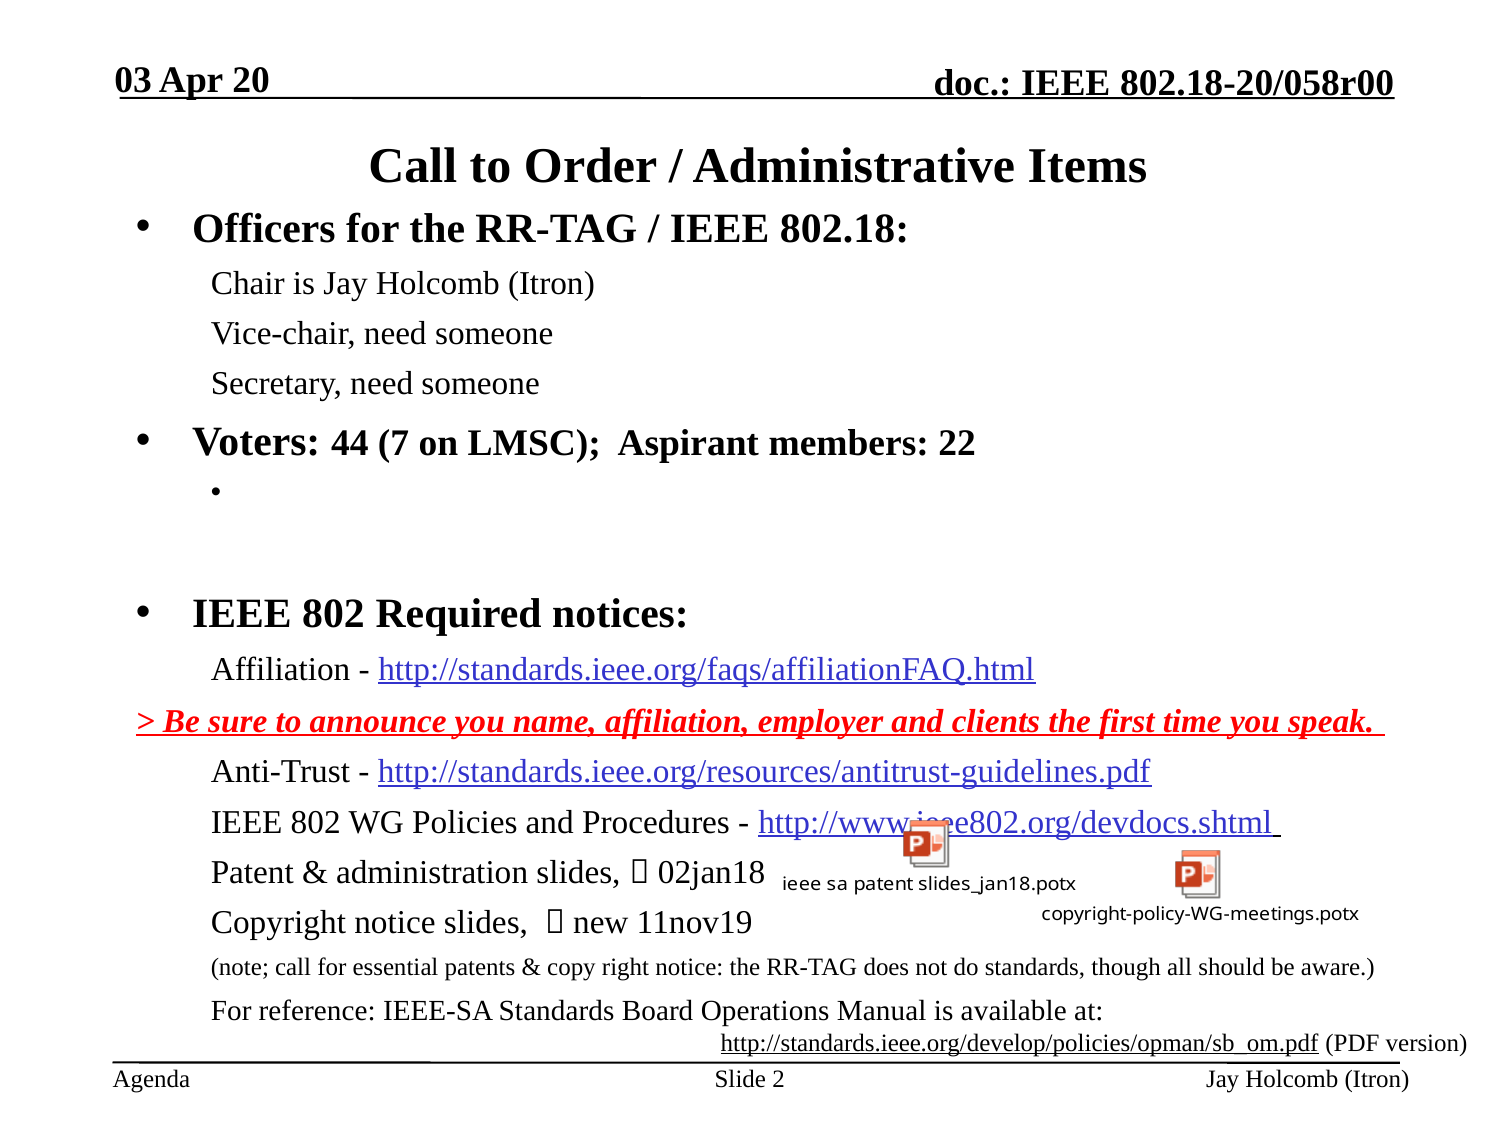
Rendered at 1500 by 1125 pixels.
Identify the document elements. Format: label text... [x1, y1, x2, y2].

list Officers for the RR-TAG / IEEE 802.18: Chair is Jay Holcomb (Itron) Vice-chair, need someone Secretary, need someone Voters: 44 (7 on LMSC); Aspirant members: 22 A quorum is met since this meeting was announced more then 45 days ago. IEEE 802 Required notices: Affiliation - http://standards.ieee.org/faqs/affiliationFAQ.html > Be sure to announce you name, affiliation, employer and clients the first time you speak. Anti-Trust - http://standards.ieee.org/resources/antitrust-guidelines.pdf IEEE 802 WG Policies and Procedures - http://www.ieee802.org/devdocs.shtml Patent & administration slides,  02jan18 Copyright notice slides,  new 11nov19 (note; call for essential patents & copy right notice: the RR-TAG does not do standards, though all should be aware.) For reference: IEEE-SA Standards Board Operations Manual is available at: http://standards.ieee.org/develop/policies/opman/sb_om.pdf (PDF version) [120, 192, 1484, 1051]
title Call to Order / Administrative Items [120, 99, 1396, 192]
footer Jay Holcomb (Itron) [887, 1061, 1411, 1093]
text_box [757, 819, 1099, 902]
slide_number Slide 2 [699, 1061, 800, 1123]
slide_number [114, 62, 538, 101]
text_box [1003, 849, 1396, 932]
